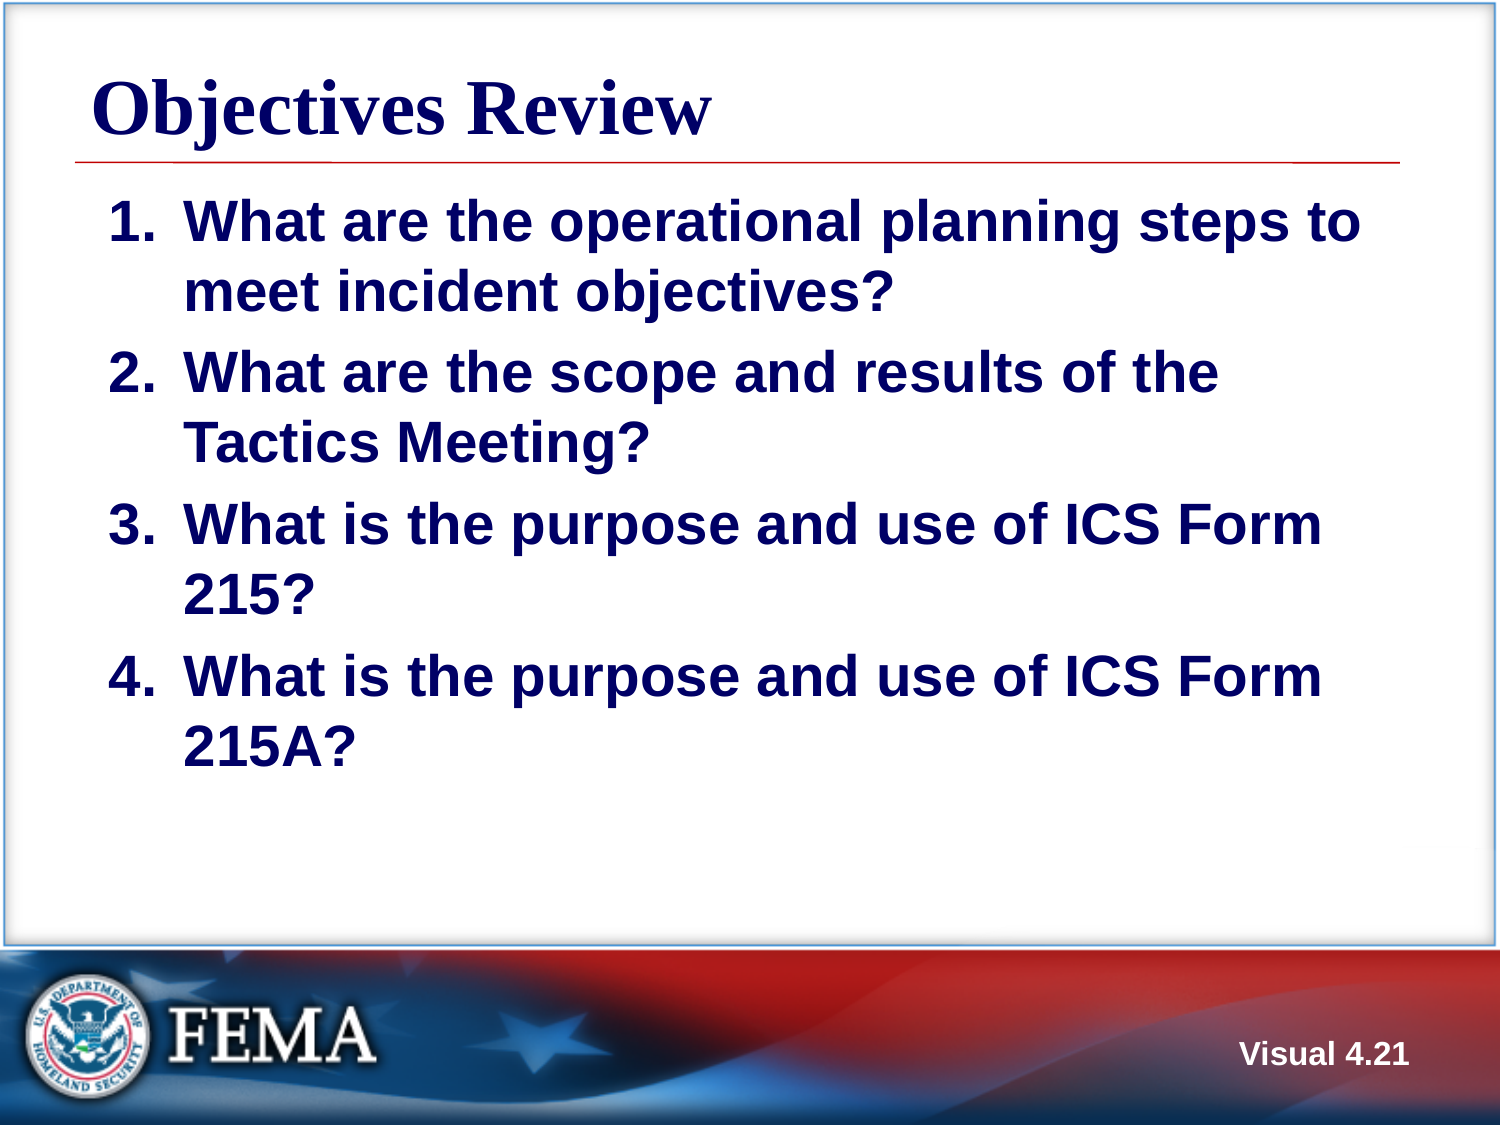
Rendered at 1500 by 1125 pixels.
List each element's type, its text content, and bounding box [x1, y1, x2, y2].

title Objectives Review [74, 49, 1426, 156]
list What are the operational planning steps to meet incident objectives? What are the scope and results of the Tactics Meeting? What is the purpose and use of ICS Form 215? What is the purpose and use of ICS Form 215A? [74, 175, 1426, 788]
text_box Visual 4.21 [1074, 1024, 1425, 1103]
picture [0, 0, 1500, 1125]
